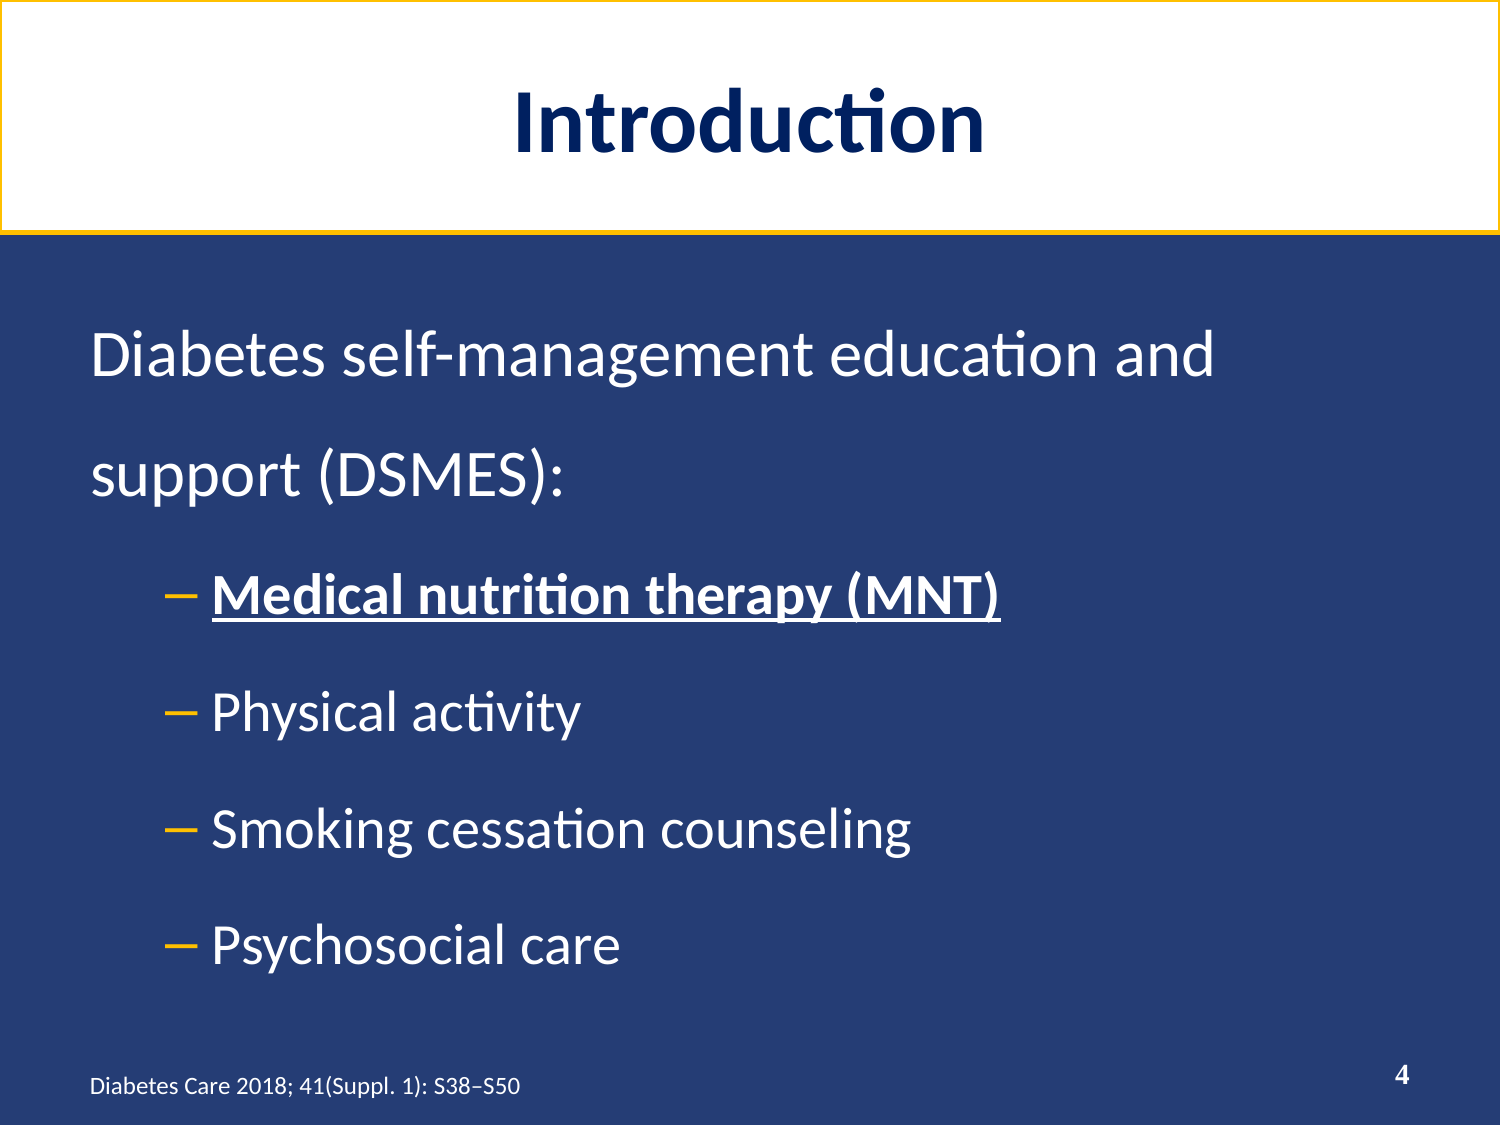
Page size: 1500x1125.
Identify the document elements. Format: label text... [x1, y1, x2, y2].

slide_number 4 [1074, 1042, 1425, 1103]
list Diabetes self-management education and support (DSMES): Medical nutrition therapy (MNT) Physical activity Smoking cessation counseling Psychosocial care [75, 262, 1425, 1005]
title Introduction [0, 0, 1500, 235]
text_box Diabetes Care 2018; 41(Suppl. 1): S38–S50 [74, 1062, 688, 1108]
